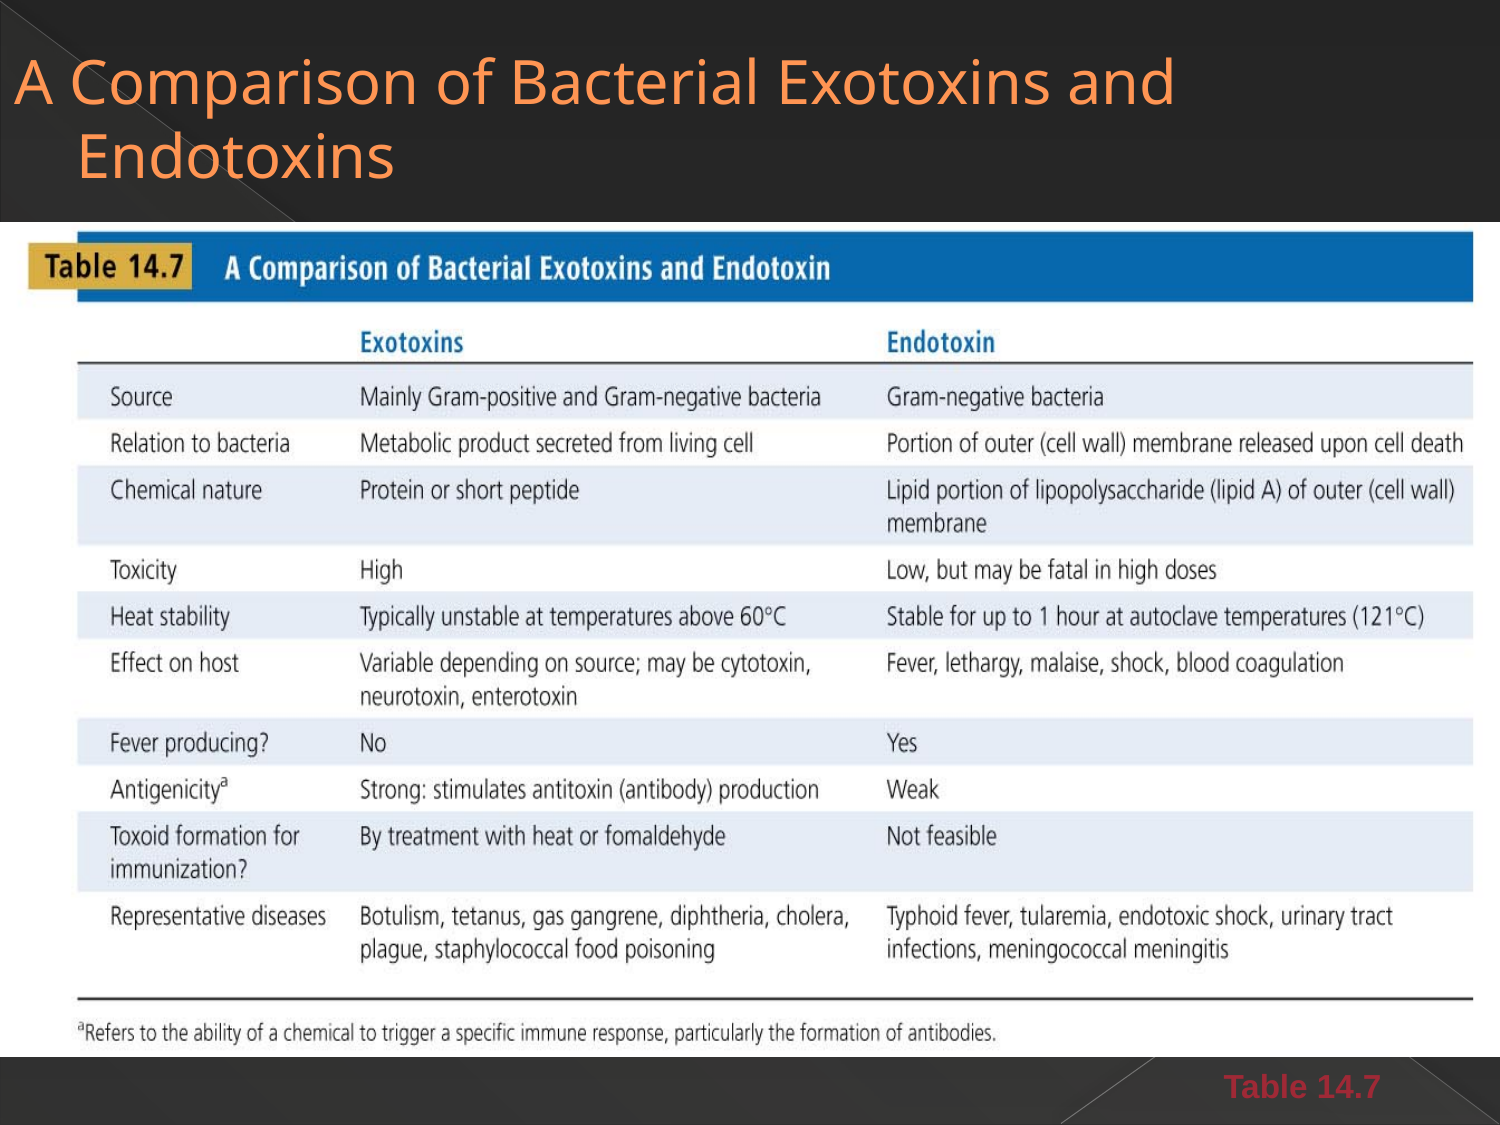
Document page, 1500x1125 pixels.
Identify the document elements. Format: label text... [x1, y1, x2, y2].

text_box Table 14.7 [1208, 1058, 1463, 1113]
picture [0, 222, 1500, 1057]
title A Comparison of Bacterial Exotoxins and Endotoxins [0, 35, 1500, 199]
